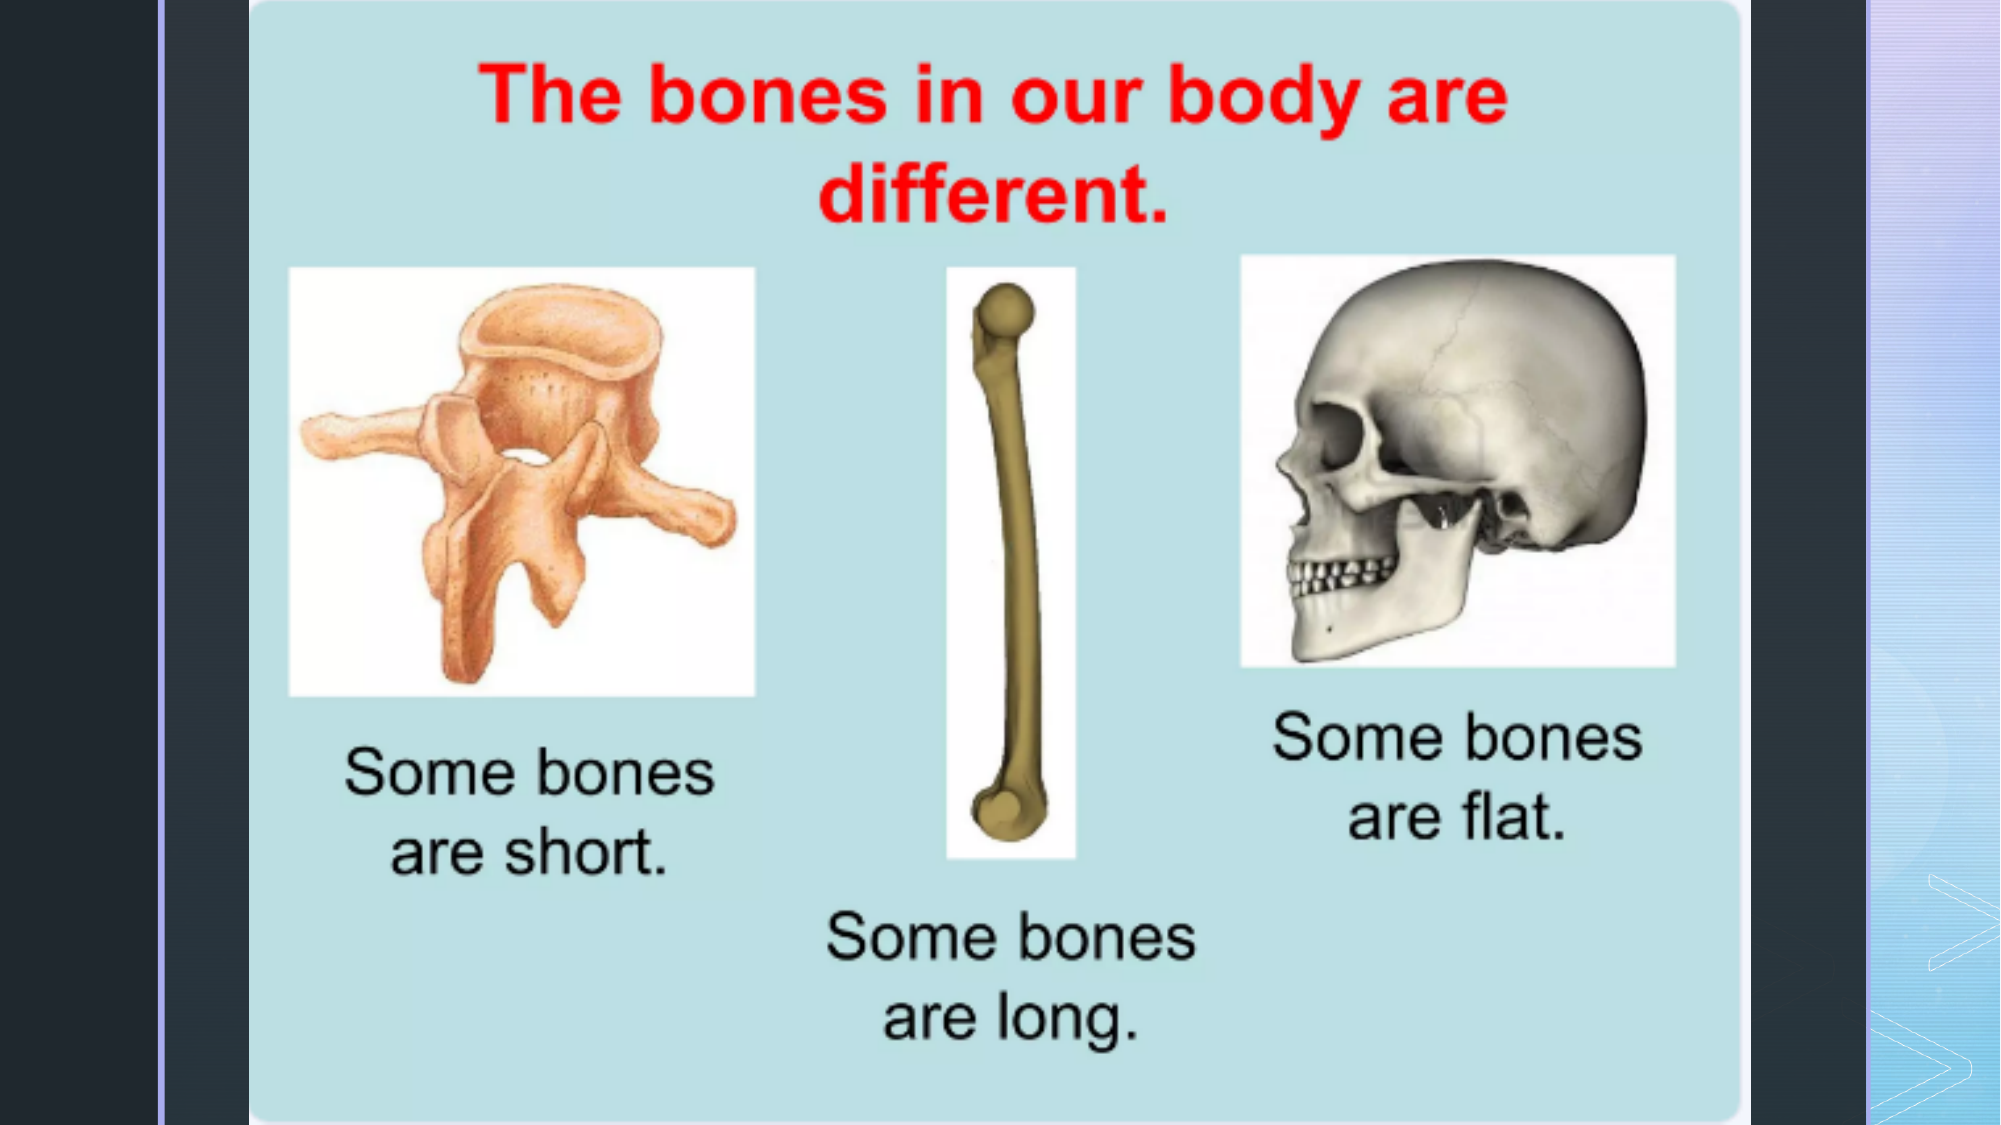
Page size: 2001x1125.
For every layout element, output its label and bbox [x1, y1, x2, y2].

picture [1871, 0, 2001, 1125]
picture [248, 0, 1752, 1125]
